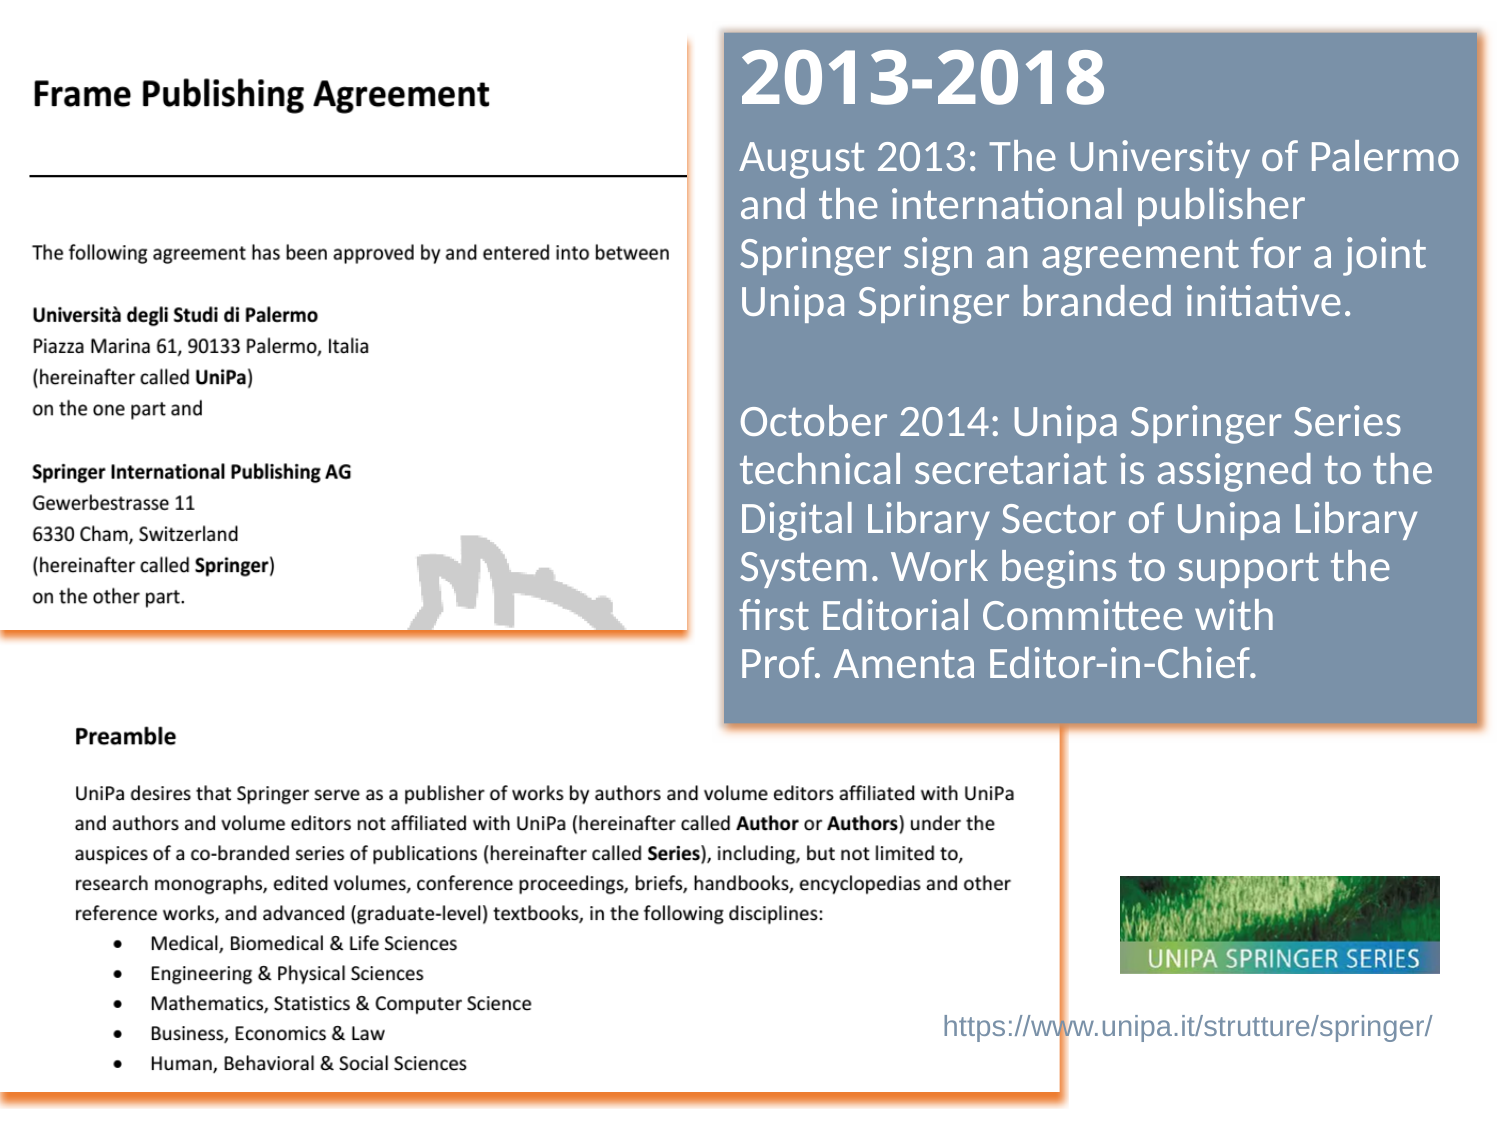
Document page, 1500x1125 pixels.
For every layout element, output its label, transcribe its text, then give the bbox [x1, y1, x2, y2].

picture [0, 667, 1060, 1092]
text_box 2013-2018 August 2013: The University of Palermo and the international publisher Springer sign an agreement for a joint Unipa Springer branded initiative. October 2014: Unipa Springer Series technical secretariat is assigned to the Digital Library Sector of Unipa Library System. Work begins to support the first Editorial Committee with Prof. Amenta Editor-in-Chief. [724, 32, 1477, 724]
text_box https://www.unipa.it/strutture/springer/ [1060, 999, 1477, 1050]
picture [1120, 876, 1440, 974]
picture [0, 32, 687, 630]
